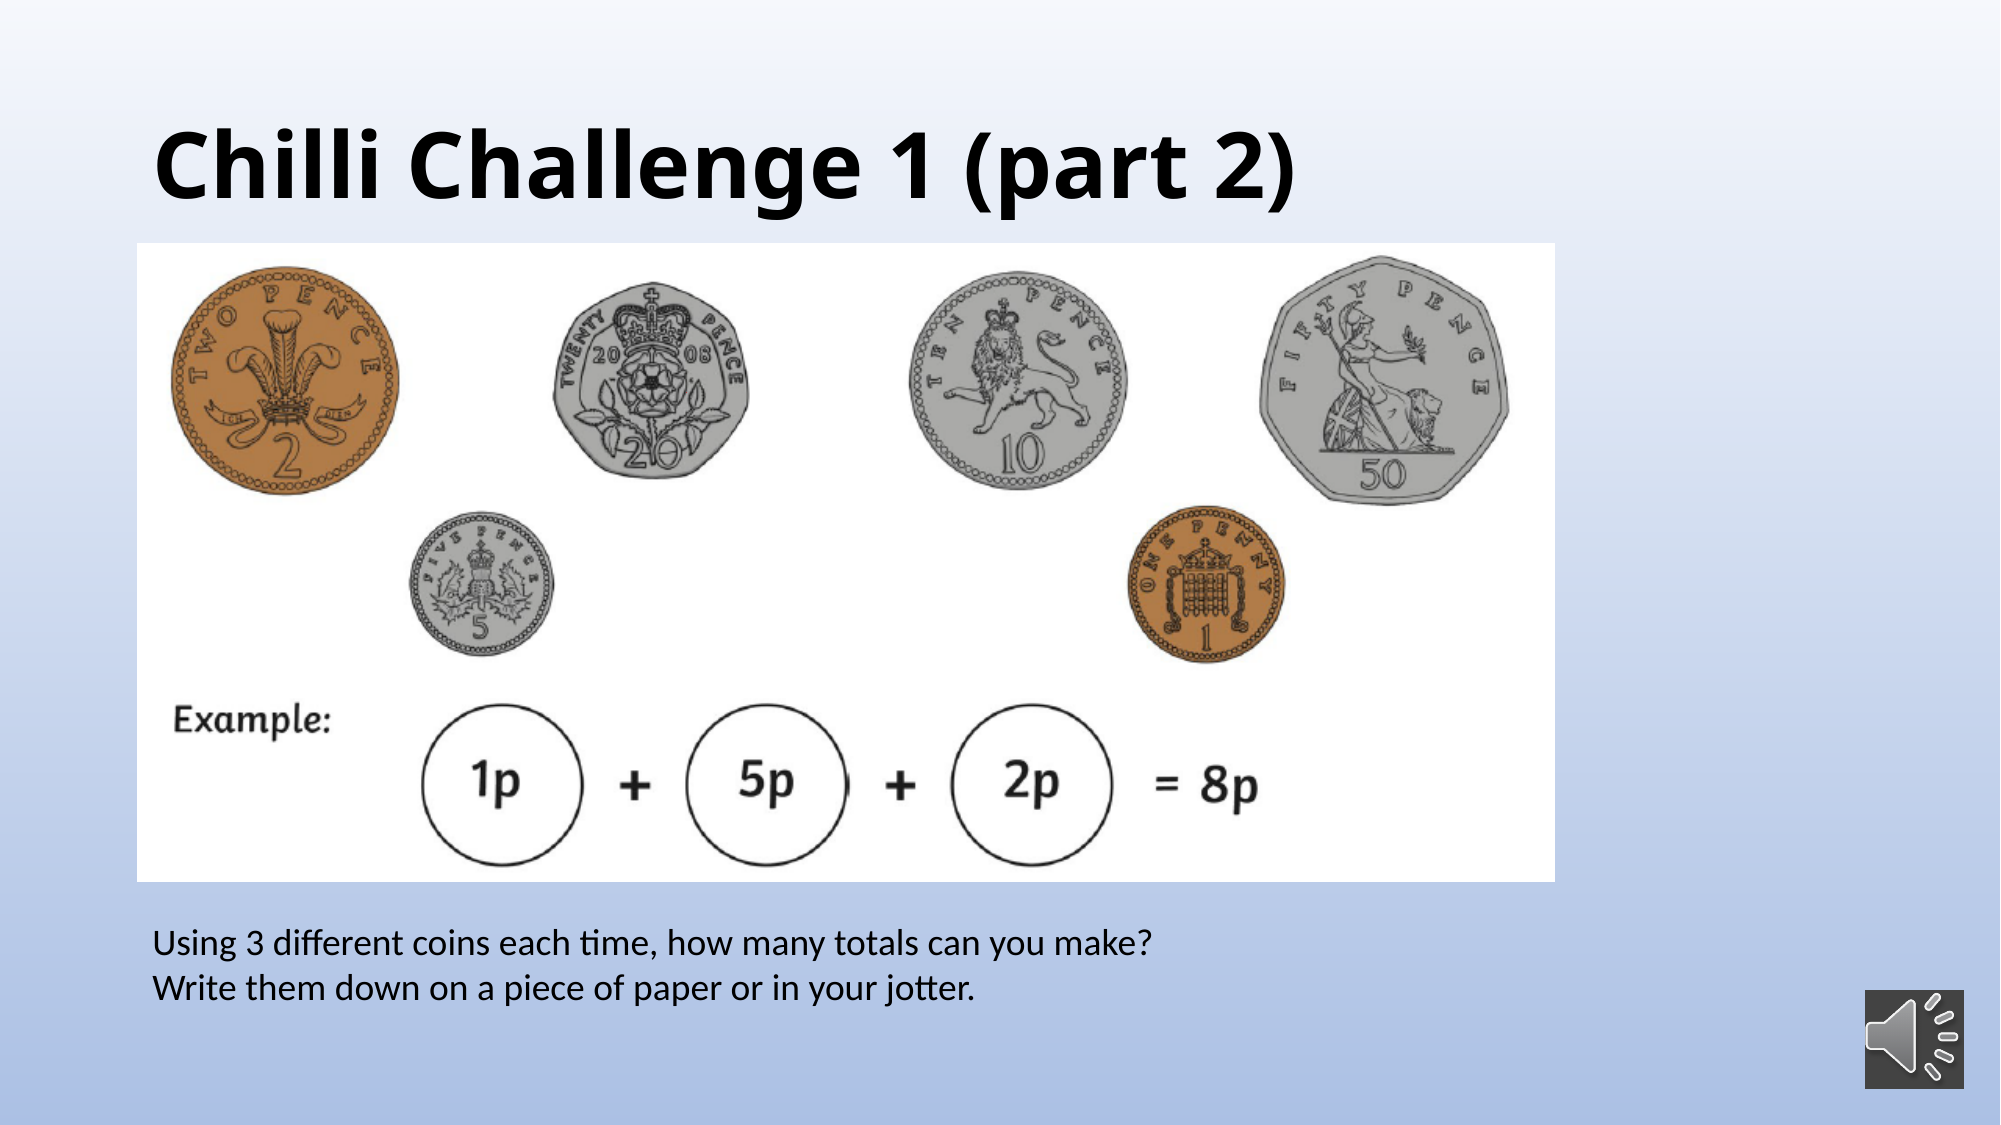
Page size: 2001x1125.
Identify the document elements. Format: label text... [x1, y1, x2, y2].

title Chilli Challenge 1 (part 2) [137, 59, 1863, 278]
picture [137, 243, 1555, 882]
picture [1864, 989, 1965, 1090]
text_box Using 3 different coins each time, how many totals can you make? Write them down on a piece of paper or in your jotter. [137, 910, 1353, 1016]
